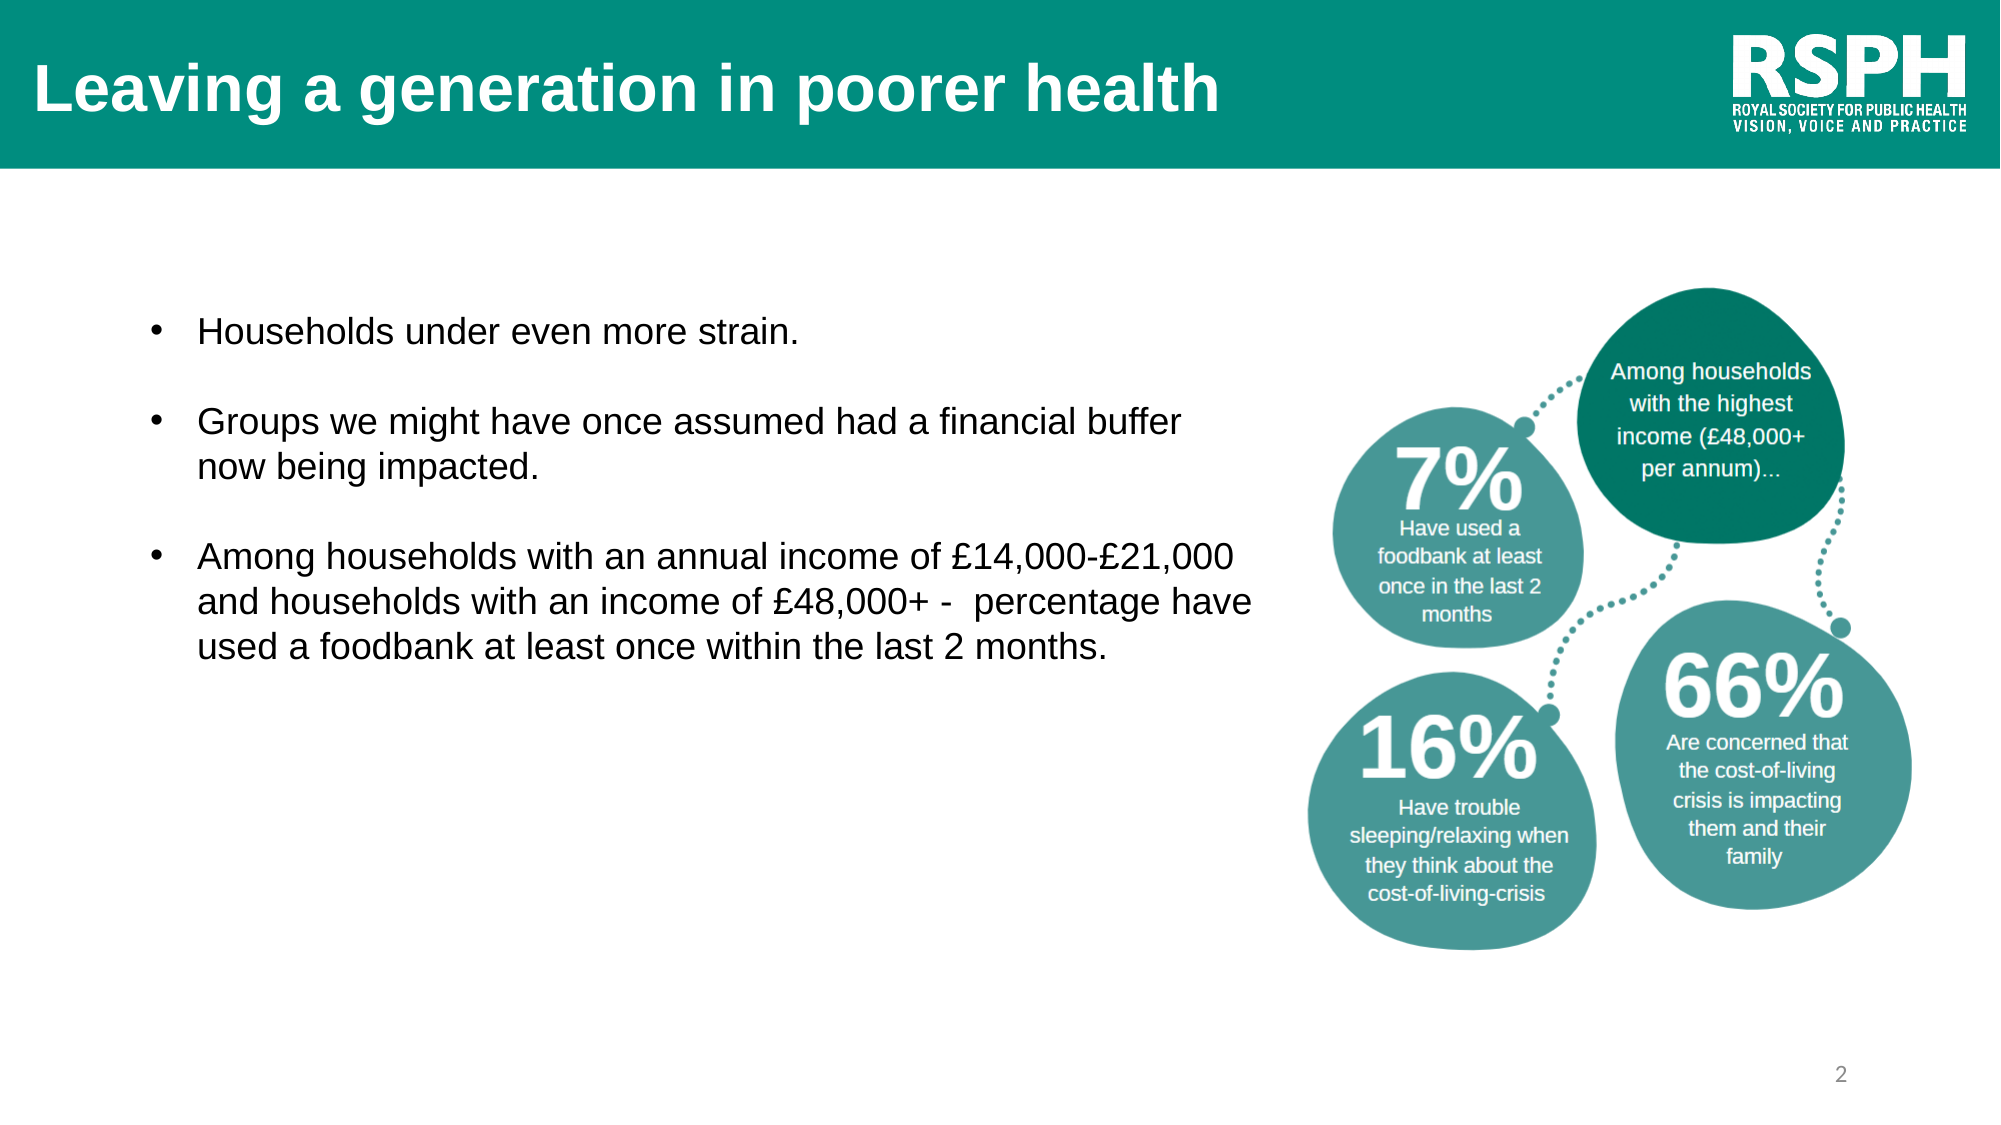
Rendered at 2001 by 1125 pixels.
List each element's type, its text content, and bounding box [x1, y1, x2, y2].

picture [1275, 275, 1936, 982]
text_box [0, 0, 2000, 169]
text_box Households under even more strain. Groups we might have once assumed had a financial buffer now being impacted. Among households with an annual income of £14,000-£21,000 and households with an income of £48,000+ - percentage have used a foodbank at least once within the last 2 months. [135, 254, 1276, 810]
slide_number 2 [1412, 1042, 1863, 1103]
